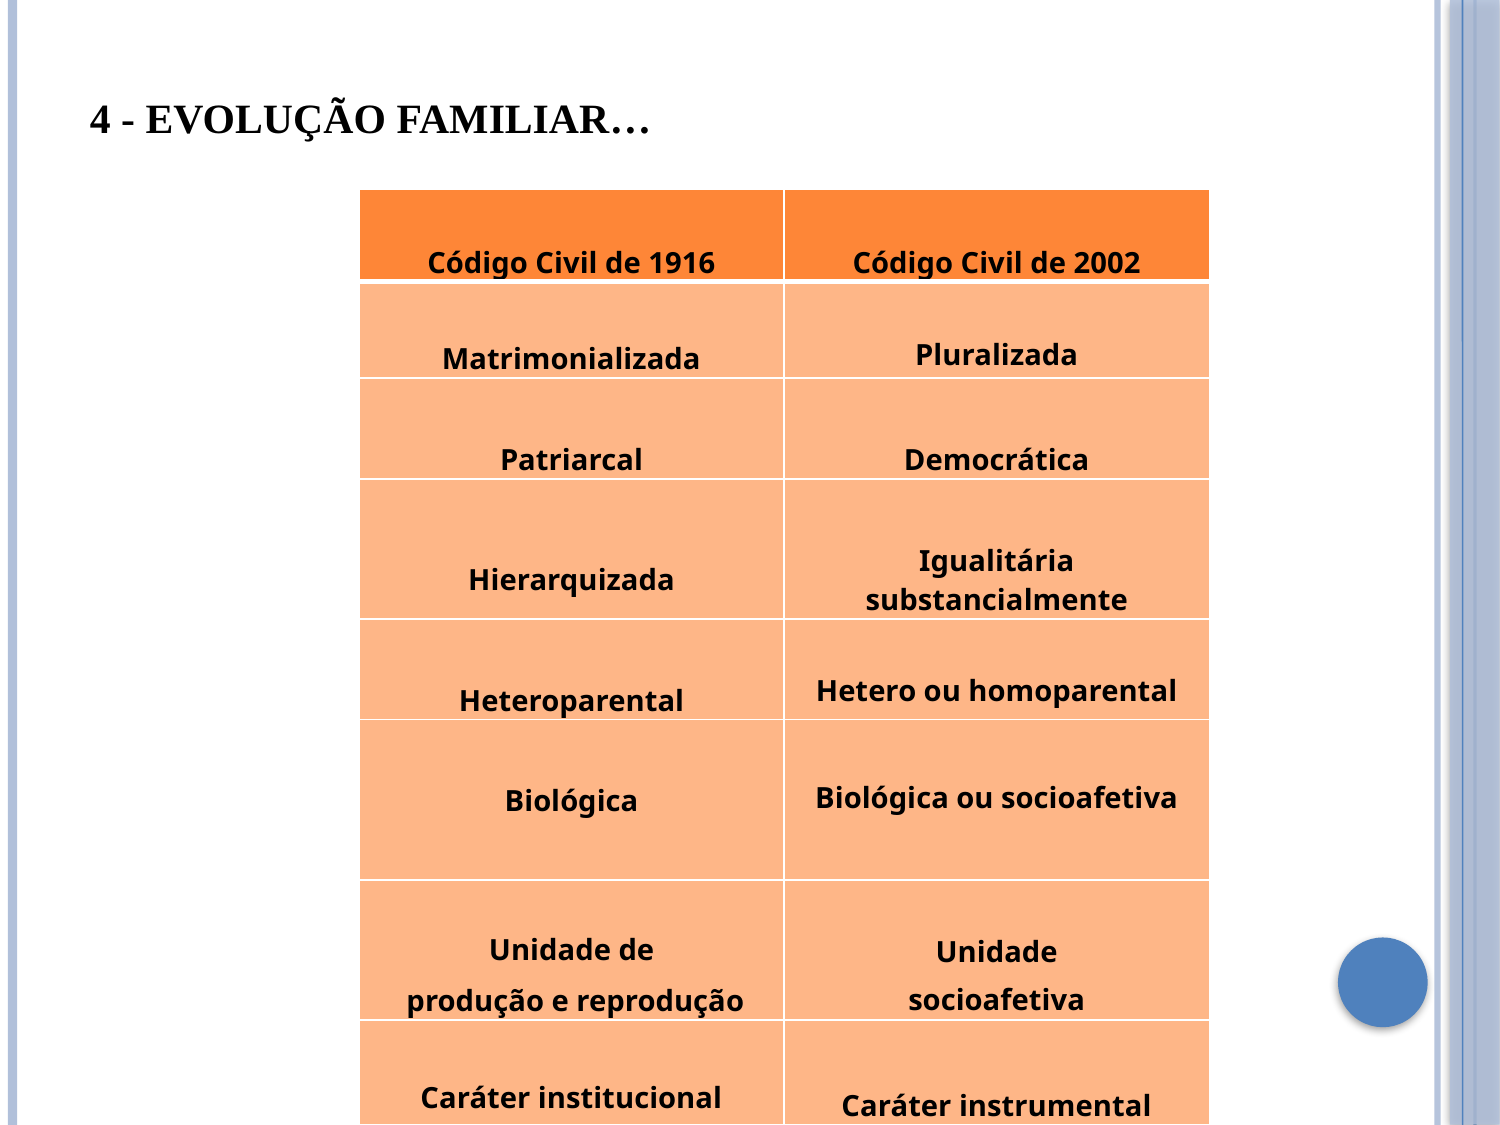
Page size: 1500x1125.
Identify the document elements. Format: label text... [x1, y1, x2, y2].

table_cell Heteroparental [360, 620, 783, 719]
table_cell Unidade de produção e reprodução [360, 881, 783, 1019]
table_header Código Civil de 2002 [785, 190, 1209, 279]
table_cell Caráter institucional [360, 1021, 783, 1124]
table_cell Biológica [360, 720, 783, 879]
table_cell Unidade socioafetiva [785, 881, 1209, 1019]
table_cell Pluralizada [785, 284, 1209, 377]
table_cell Caráter instrumental [785, 1021, 1209, 1124]
text_box 4 - EVOLUÇÃO FAMILIAR… [75, 45, 1300, 149]
table_cell Democrática [785, 379, 1209, 478]
table_cell Hetero ou homoparental [785, 620, 1209, 719]
table_header Código Civil de 1916 [360, 190, 783, 279]
table_cell Matrimonializada [360, 284, 783, 377]
table_cell Biológica ou socioafetiva [785, 720, 1209, 879]
table_cell Patriarcal [360, 379, 783, 478]
table_cell Hierarquizada [360, 480, 783, 618]
table_cell Igualitária substancialmente [785, 480, 1209, 618]
